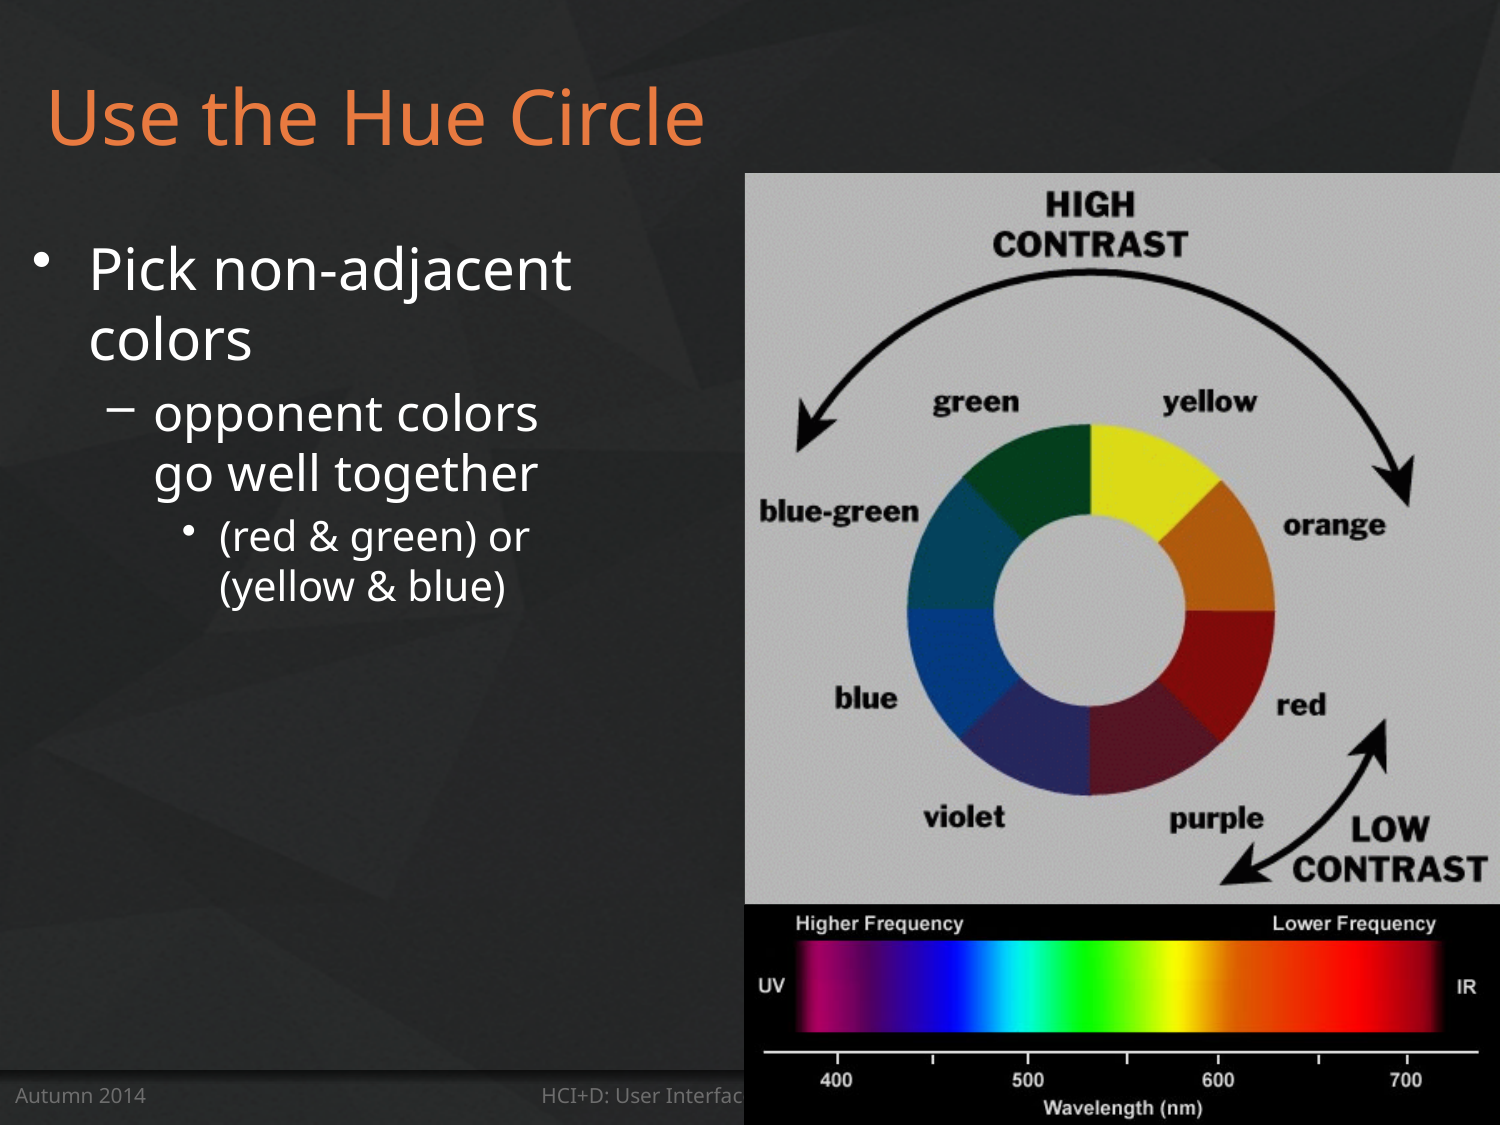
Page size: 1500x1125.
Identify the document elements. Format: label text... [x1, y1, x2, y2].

title Use the Hue Circle [30, 21, 1500, 209]
picture [0, 0, 1500, 1125]
slide_number Autumn 2014 [0, 1074, 312, 1125]
list Pick non-adjacent colors opponent colors go well together (red & green) or (yellow & blue) [16, 224, 739, 920]
footer HCI+D: User Interface Design, Prototyping, and Evaluation [312, 1074, 739, 1125]
